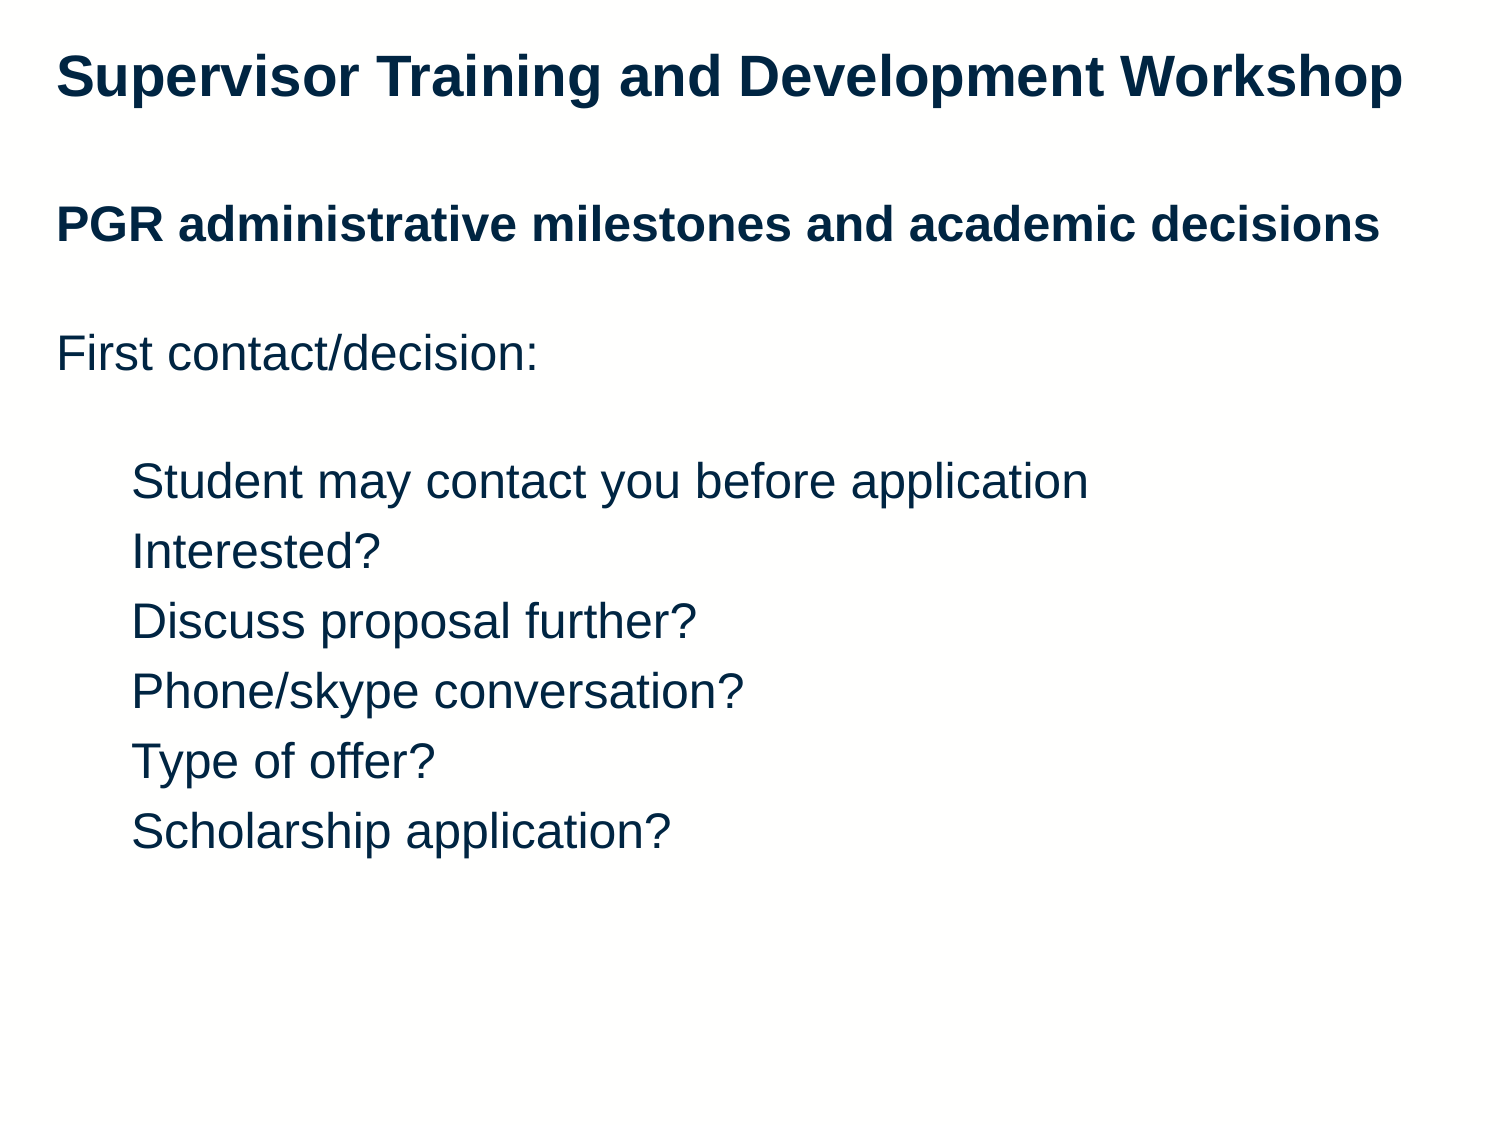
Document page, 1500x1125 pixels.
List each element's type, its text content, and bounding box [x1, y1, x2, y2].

list Supervisor Training and Development Workshop [41, 30, 1424, 185]
list PGR administrative milestones and academic decisions First contact/decision: Student may contact you before application Interested? Discuss proposal further? Phone/skype conversation? Type of offer? Scholarship application? [41, 185, 1424, 1035]
